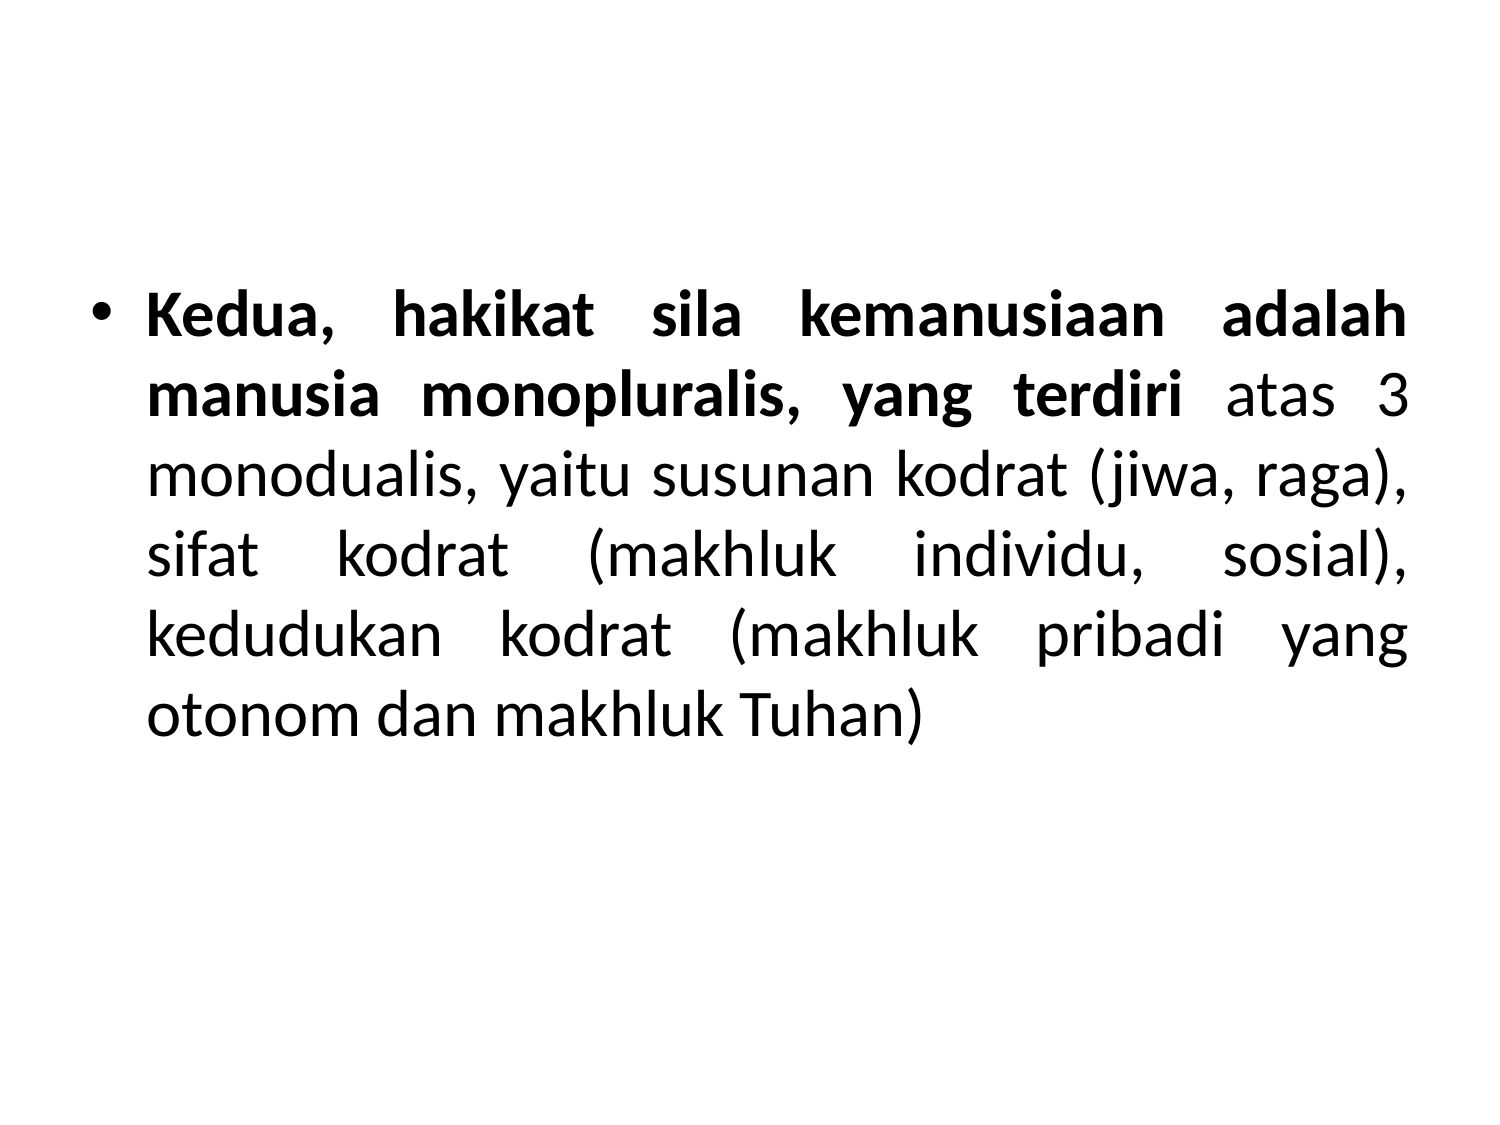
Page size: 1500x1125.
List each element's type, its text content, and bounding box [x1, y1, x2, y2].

list Kedua, hakikat sila kemanusiaan adalah manusia monopluralis, yang terdiri atas 3 monodualis, yaitu susunan kodrat (jiwa, raga), sifat kodrat (makhluk individu, sosial), kedudukan kodrat (makhluk pribadi yang otonom dan makhluk Tuhan) [75, 262, 1425, 1005]
